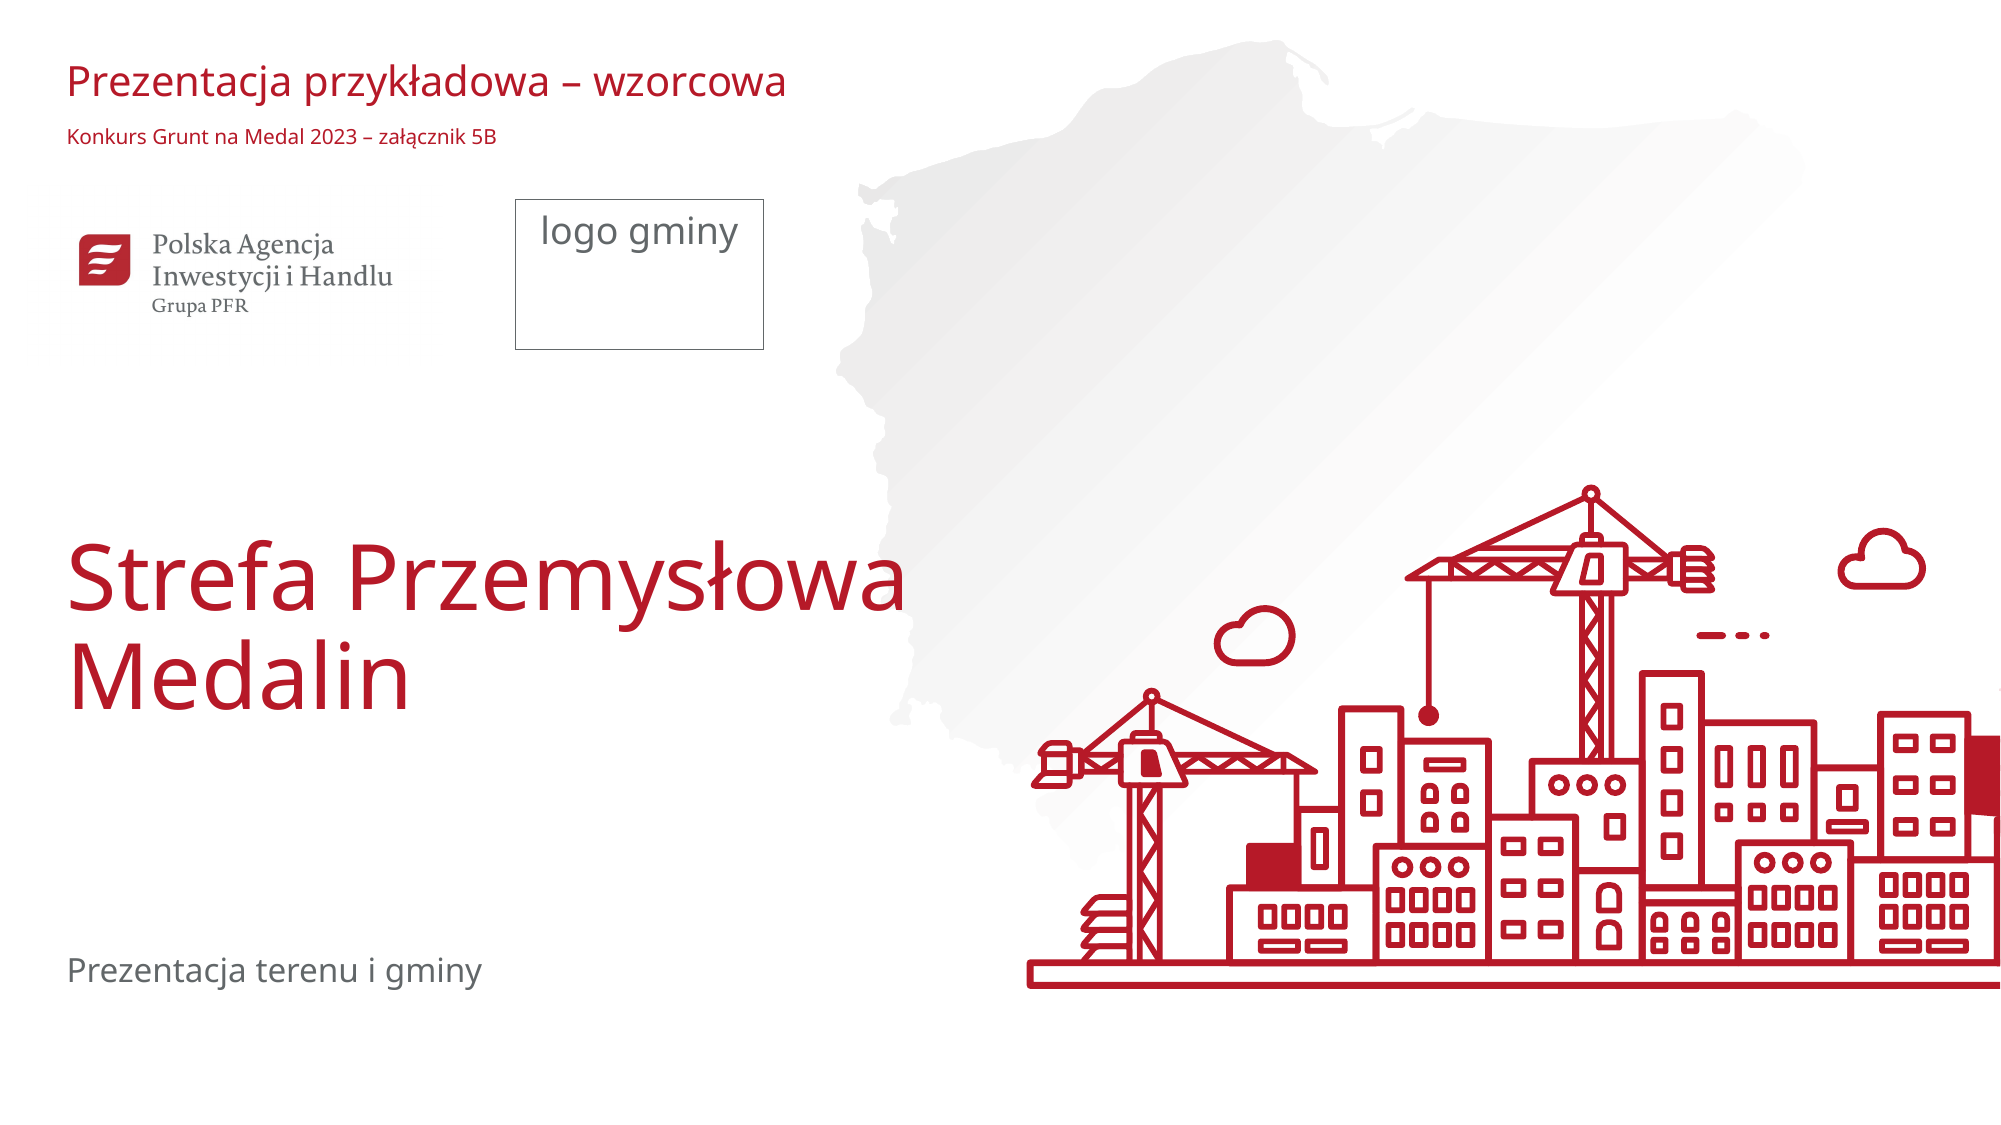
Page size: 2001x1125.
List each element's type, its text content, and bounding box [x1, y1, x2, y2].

text_box Prezentacja przykładowa – wzorcowa Konkurs Grunt na Medal 2023 – załącznik 5B [66, 60, 972, 150]
picture [27, 185, 443, 366]
list Strefa Przemysłowa Medalin [66, 479, 934, 780]
list Prezentacja terenu i gminy [66, 953, 972, 990]
